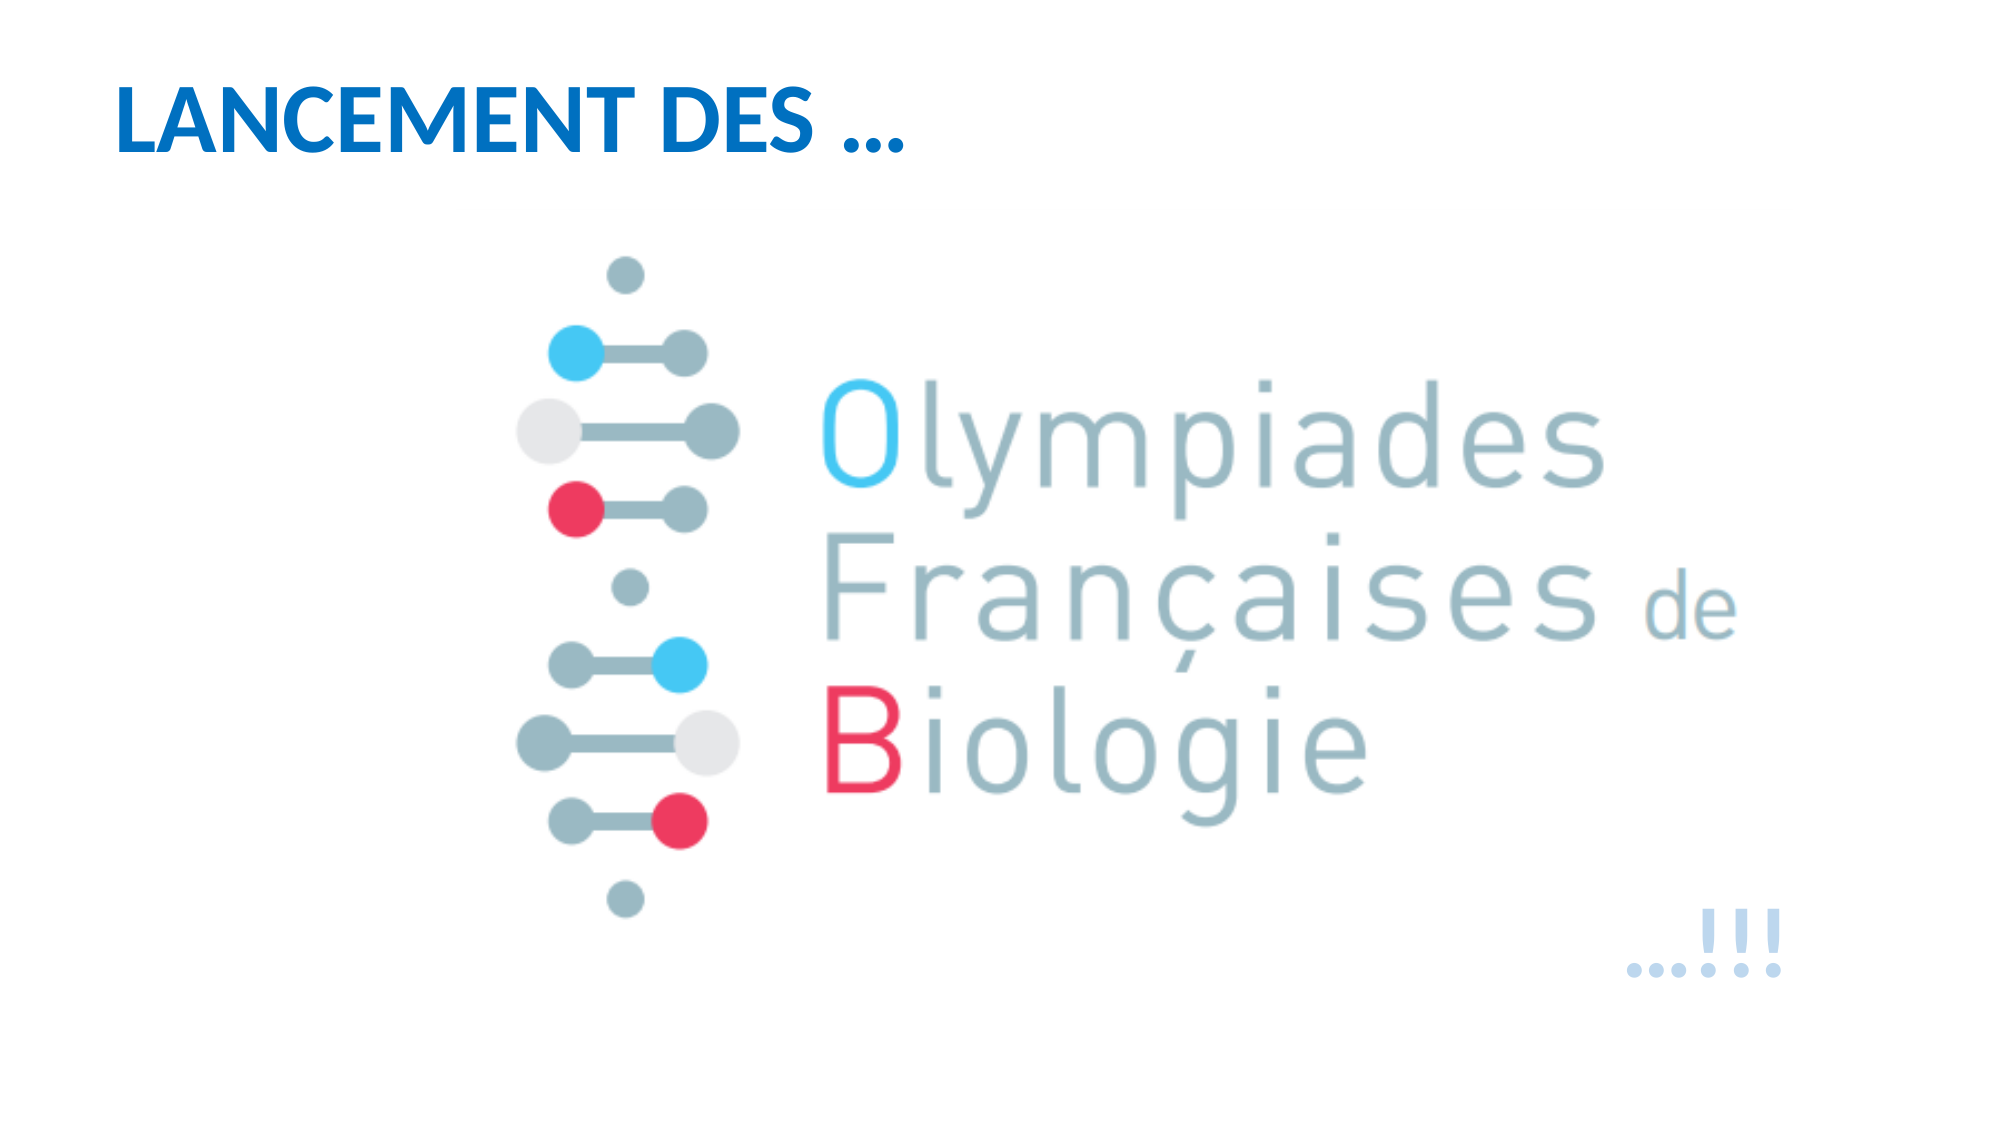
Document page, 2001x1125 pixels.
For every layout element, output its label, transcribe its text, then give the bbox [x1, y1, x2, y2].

text_box …!!! [1507, 869, 1905, 1005]
picture [456, 208, 1793, 969]
text_box LANCEMENT DES … [66, 44, 959, 181]
